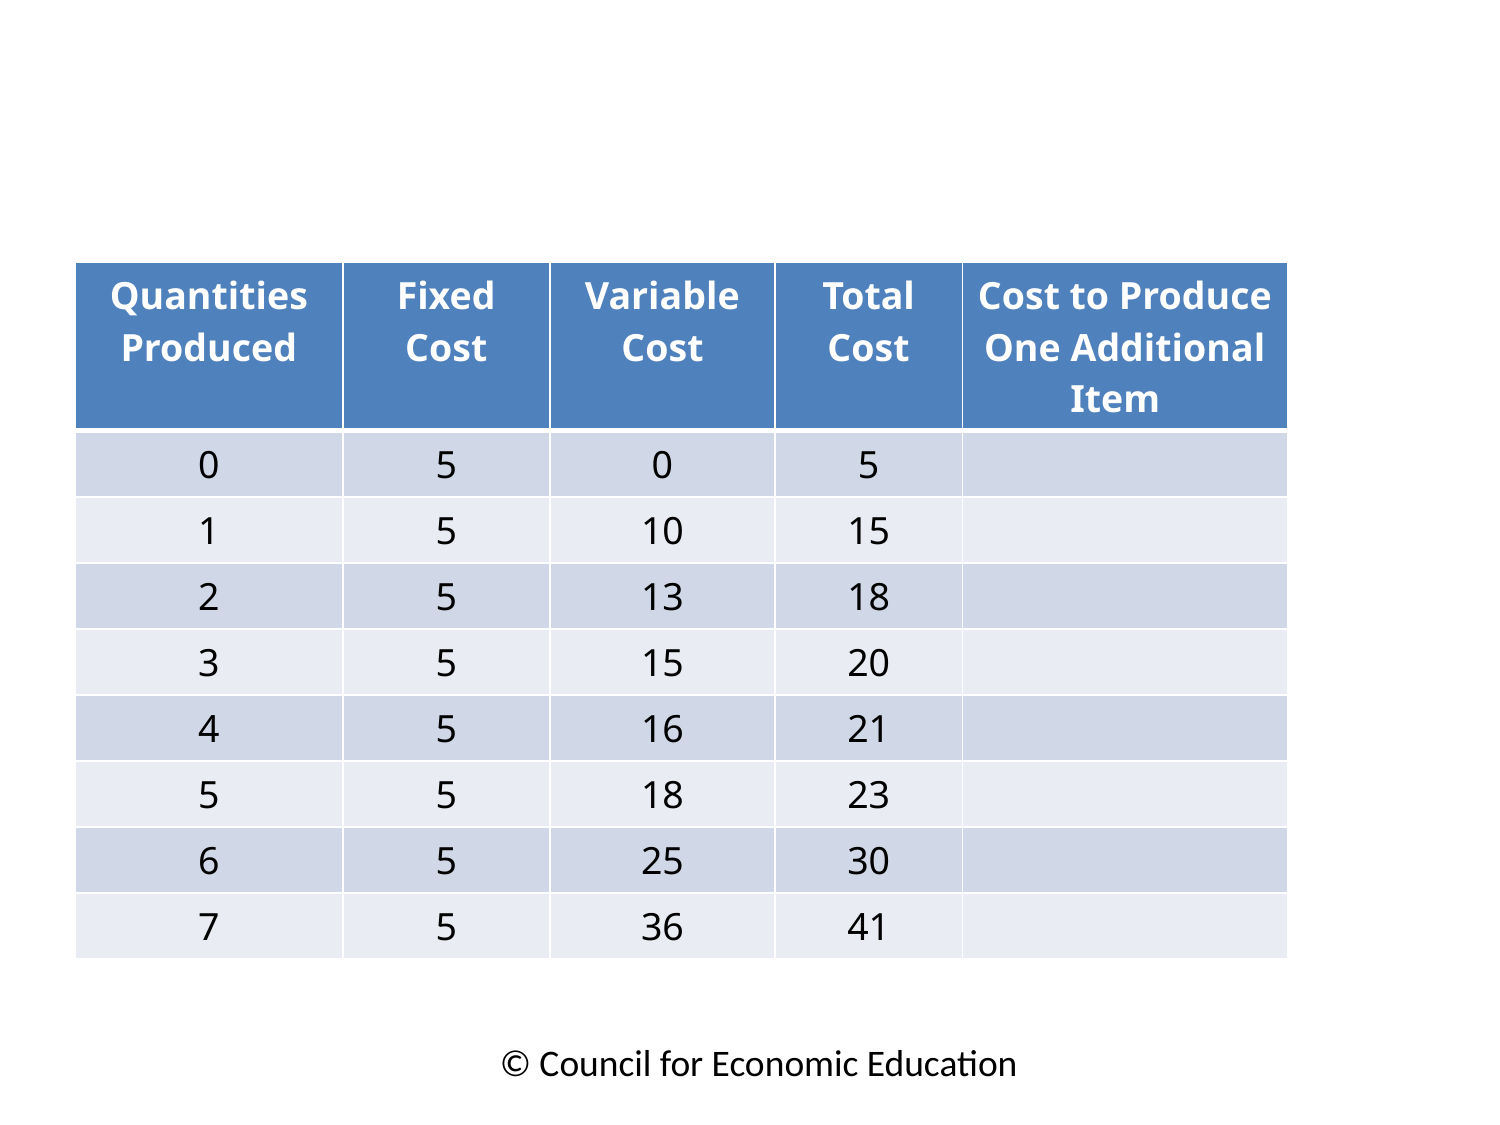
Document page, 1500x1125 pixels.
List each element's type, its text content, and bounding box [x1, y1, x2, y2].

table_cell 25 [551, 828, 774, 892]
table_cell 1 [76, 498, 342, 562]
table_cell 5 [344, 498, 549, 562]
table_cell 15 [776, 498, 962, 562]
table_cell 5 [344, 433, 549, 496]
table_cell 0 [551, 433, 774, 496]
table_cell 7 [76, 894, 342, 958]
table_cell 41 [776, 894, 962, 958]
table_cell 18 [551, 762, 774, 826]
table_cell 15 [551, 630, 774, 694]
table_header Total Cost [776, 263, 962, 428]
table_cell 3 [76, 630, 342, 694]
table_cell 16 [551, 696, 774, 760]
table_cell 30 [776, 828, 962, 892]
table_header Fixed Cost [344, 263, 549, 428]
table_cell 13 [551, 564, 774, 628]
table_cell 5 [344, 762, 549, 826]
table_cell 5 [344, 894, 549, 958]
table_cell 0 [76, 433, 342, 496]
table_cell [963, 433, 1287, 496]
table_cell [963, 828, 1287, 892]
table_cell [963, 894, 1287, 958]
table_cell 18 [776, 564, 962, 628]
table_cell 2 [76, 564, 342, 628]
table_cell 5 [776, 433, 962, 496]
table_cell 36 [551, 894, 774, 958]
table_cell 21 [776, 696, 962, 760]
text_box © Council for Economic Education [485, 1031, 1033, 1125]
table_cell 4 [76, 696, 342, 760]
table_header Cost to Produce One Additional Item [963, 263, 1287, 428]
table_cell [963, 696, 1287, 760]
table_cell [963, 630, 1287, 694]
table_cell [963, 498, 1287, 562]
table_cell 6 [76, 828, 342, 892]
table_cell 5 [344, 696, 549, 760]
table_header Quantities Produced [76, 263, 342, 428]
table_cell 5 [344, 828, 549, 892]
table_cell 20 [776, 630, 962, 694]
table_header Variable Cost [551, 263, 774, 428]
table_cell 5 [344, 564, 549, 628]
table_cell [963, 762, 1287, 826]
table_cell 10 [551, 498, 774, 562]
table_cell 23 [776, 762, 962, 826]
table_cell [963, 564, 1287, 628]
table_cell 5 [76, 762, 342, 826]
table_cell 5 [344, 630, 549, 694]
